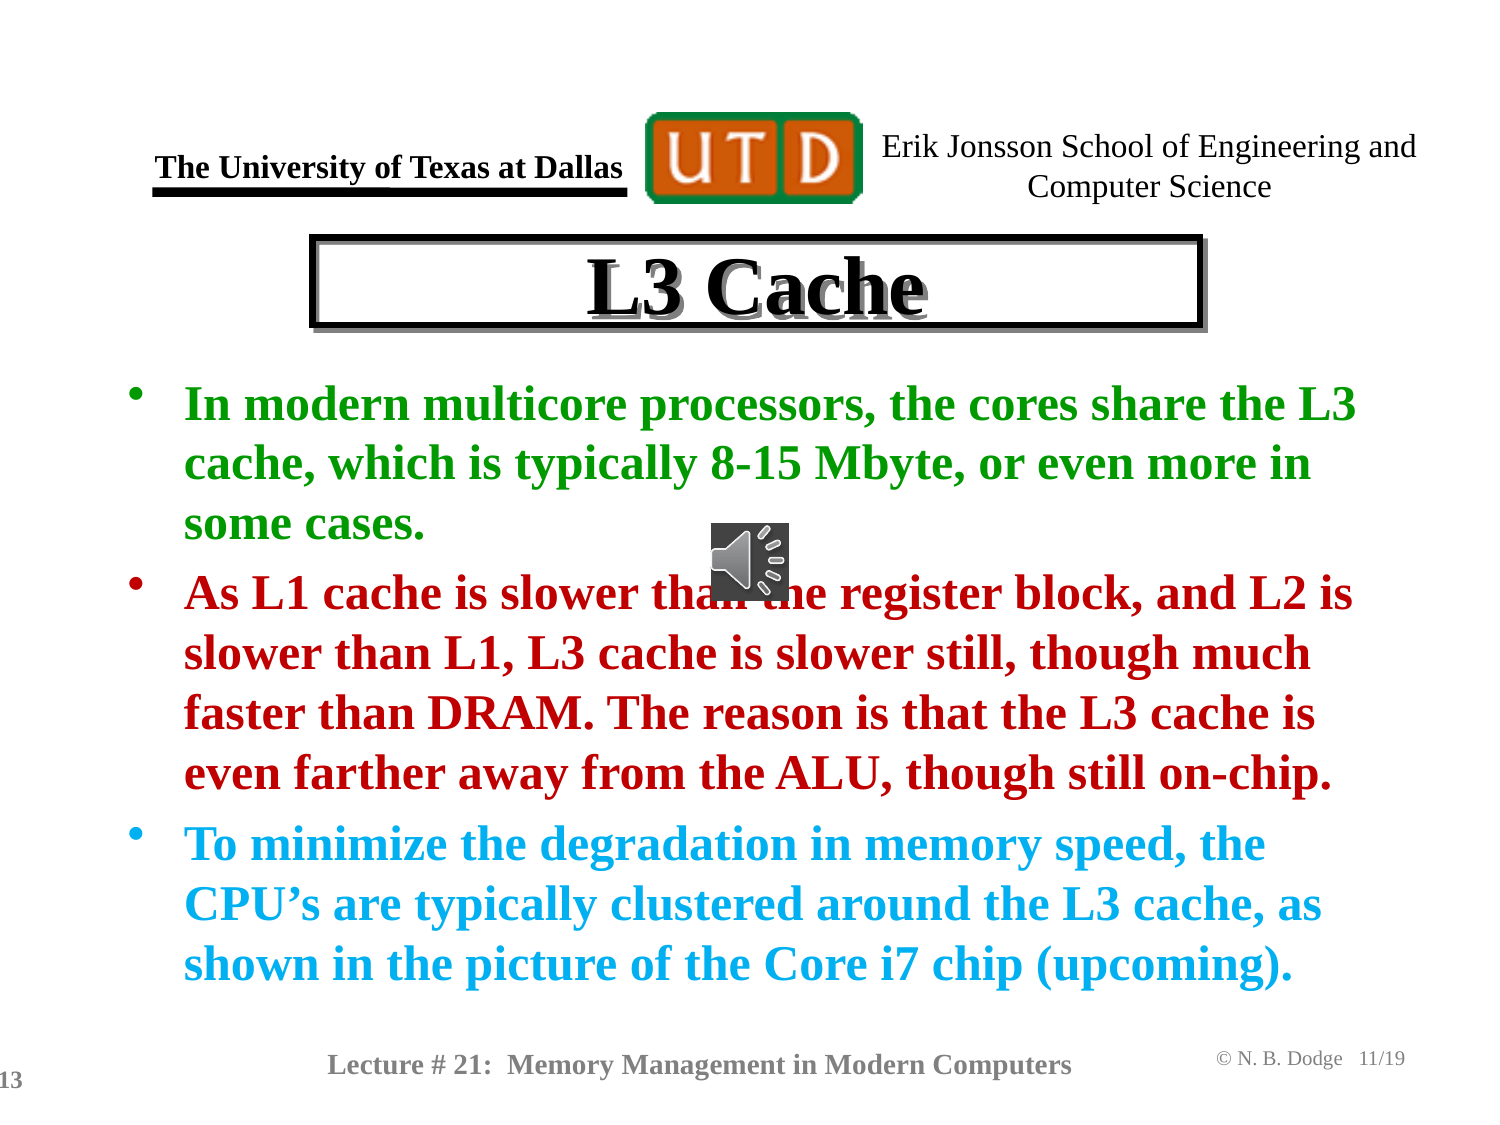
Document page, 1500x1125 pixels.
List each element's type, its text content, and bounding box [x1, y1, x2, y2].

title L3 Cache [309, 234, 1203, 328]
footer Lecture # 21: Memory Management in Modern Computers [212, 1037, 1188, 1088]
list In modern multicore processors, the cores share the L3 cache, which is typically 8-15 Mbyte, or even more in some cases. As L1 cache is slower than the register block, and L2 is slower than L1, L3 cache is slower still, though much faster than DRAM. The reason is that the L3 cache is even farther away from the ALU, though still on-chip. To minimize the degradation in memory speed, the CPU’s are typically clustered around the L3 cache, as shown in the picture of the Core i7 chip (upcoming). [112, 362, 1388, 1013]
picture [709, 522, 791, 603]
picture [645, 112, 863, 204]
